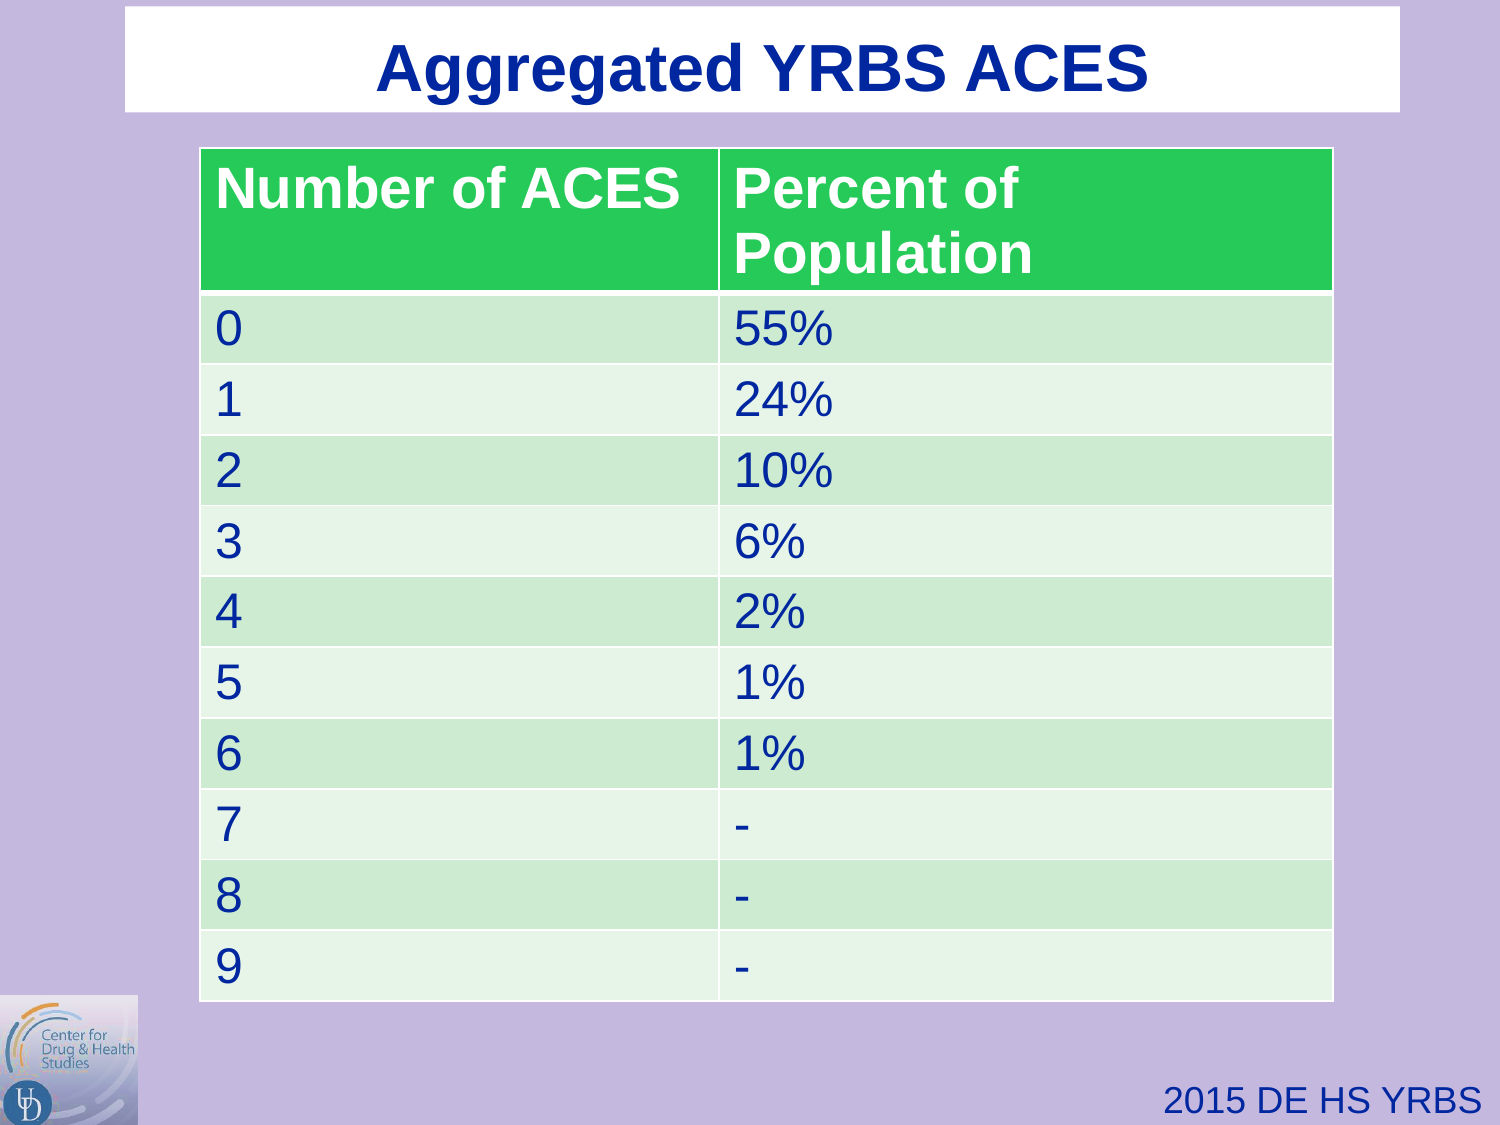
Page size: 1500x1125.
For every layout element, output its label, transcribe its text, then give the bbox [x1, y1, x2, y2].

table_cell 5 [201, 648, 718, 717]
table_cell 24% [720, 365, 1332, 434]
title Aggregated YRBS ACES [125, 6, 1400, 113]
table_cell 8 [201, 860, 718, 929]
table_cell 4 [201, 577, 718, 646]
table_header Percent of Population [720, 149, 1332, 290]
text_box 2015 DE HS YRBS [1148, 1068, 1498, 1125]
table_cell 0 [201, 296, 718, 363]
table_cell 10% [720, 436, 1332, 505]
table_cell 1% [720, 648, 1332, 717]
table_cell 1 [201, 365, 718, 434]
table_cell 7 [201, 790, 718, 859]
table_cell 9 [201, 931, 718, 1000]
table_cell 2 [201, 436, 718, 505]
table_cell - [720, 860, 1332, 929]
table_cell 6 [201, 719, 718, 788]
table_header Number of ACES [201, 149, 718, 290]
table_cell 55% [720, 296, 1332, 363]
table_cell - [720, 790, 1332, 859]
table_cell 6% [720, 506, 1332, 575]
table_cell 3 [201, 506, 718, 575]
table_cell 2% [720, 577, 1332, 646]
table_cell 1% [720, 719, 1332, 788]
picture [0, 995, 138, 1125]
table_cell - [720, 931, 1332, 1000]
